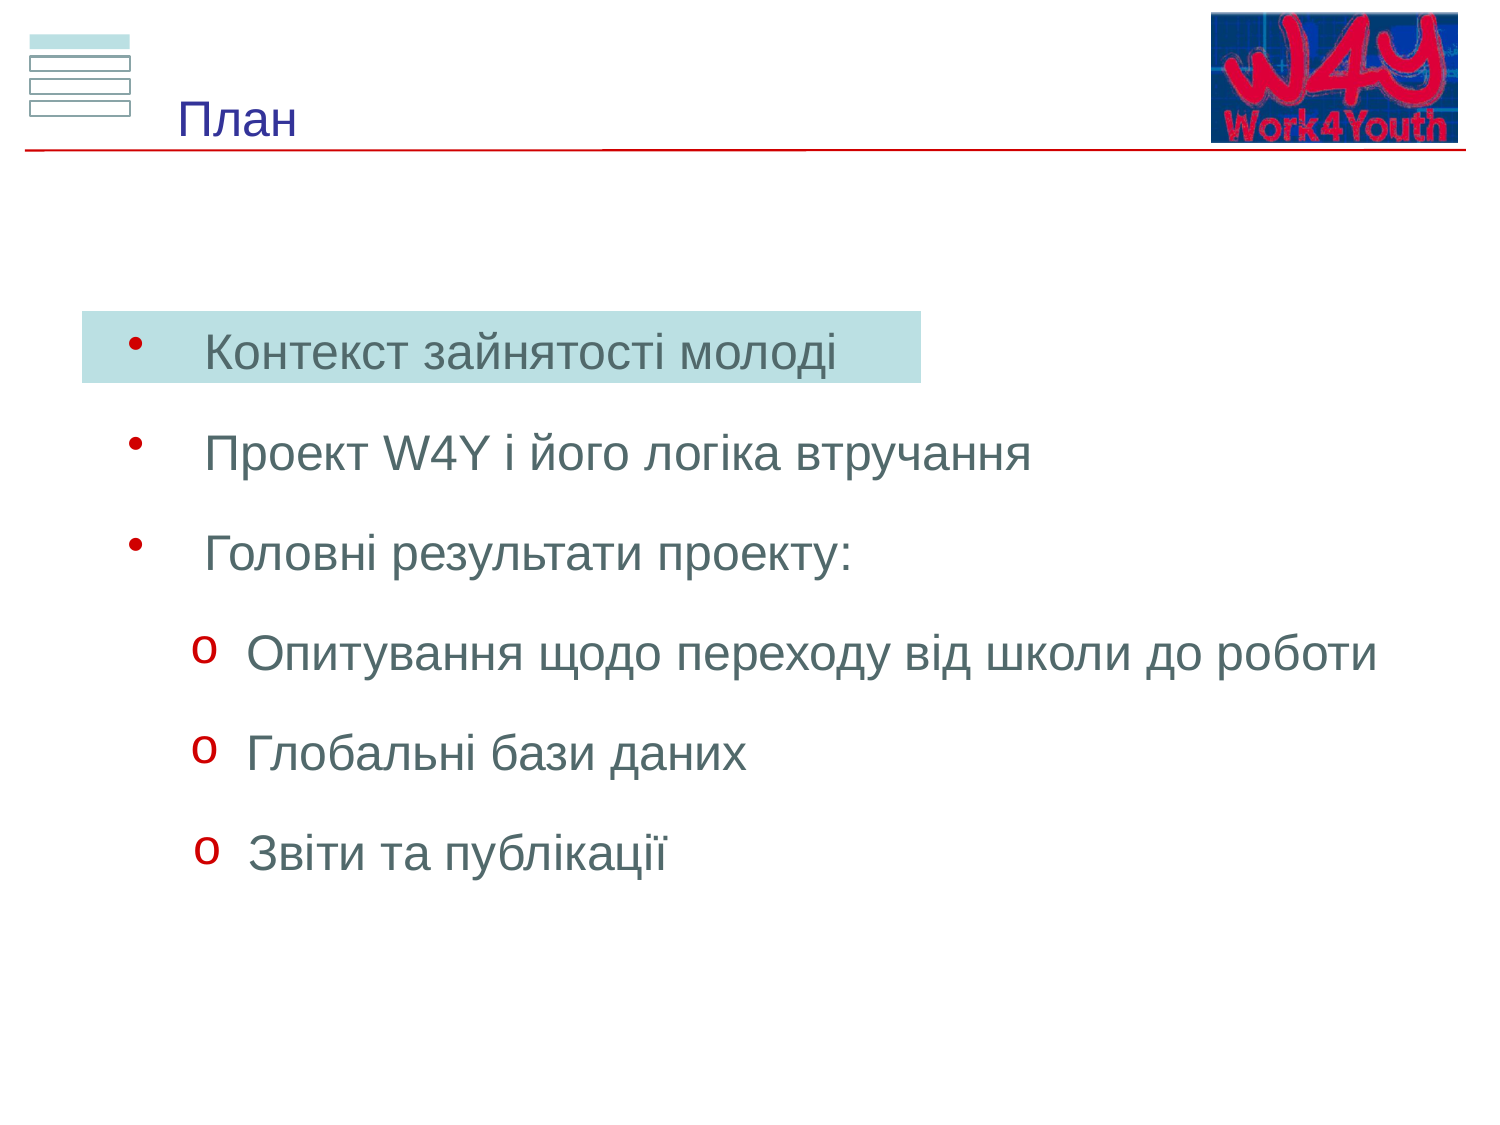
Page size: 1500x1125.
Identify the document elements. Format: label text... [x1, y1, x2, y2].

text_box [28, 99, 132, 118]
text_box Контекст зайнятості молоді [112, 312, 1400, 388]
text_box [28, 54, 132, 73]
text_box Головні результати проекту: [112, 512, 1400, 588]
text_box [28, 32, 132, 51]
text_box [78, 307, 925, 387]
picture [1210, 12, 1458, 143]
text_box Опитування щодо переходу від школи до роботи [174, 612, 1463, 688]
text_box Звіти та публікації [177, 813, 1465, 889]
text_box План [162, 79, 1206, 148]
text_box Глобальні бази даних [174, 713, 1463, 788]
text_box [28, 77, 132, 96]
text_box Проект W4Y і його логіка втручання [112, 412, 1400, 488]
